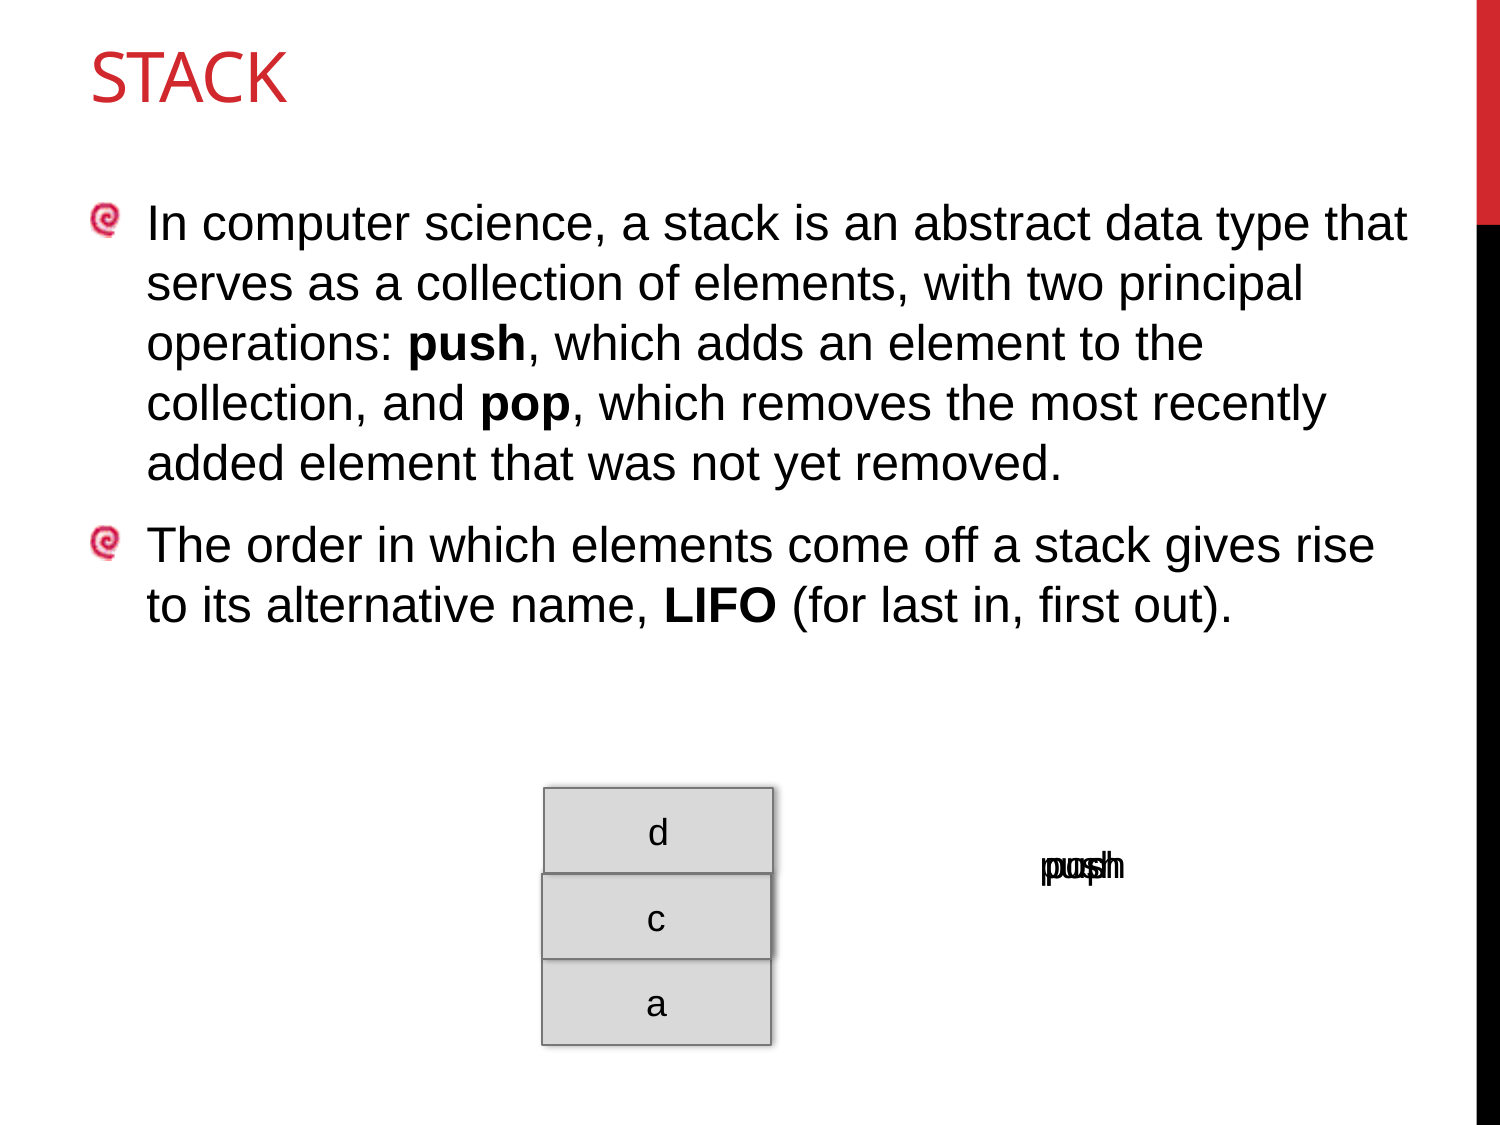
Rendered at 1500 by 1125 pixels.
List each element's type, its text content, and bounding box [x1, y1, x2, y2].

text_box d [543, 787, 774, 875]
text_box push [1024, 834, 1138, 894]
picture [90, 202, 123, 238]
title stack [75, 25, 1428, 124]
text_box c [541, 873, 772, 960]
list In computer science, a stack is an abstract data type that serves as a collection of elements, with two principal operations: push, which adds an element to the collection, and pop, which removes the most recently added element that was not yet removed. The order in which elements come off a stack gives rise to its alternative name, LIFO (for last in, first out). [75, 182, 1428, 1052]
text_box push [1138, 834, 1142, 894]
picture [90, 525, 123, 561]
text_box a [541, 961, 772, 1046]
